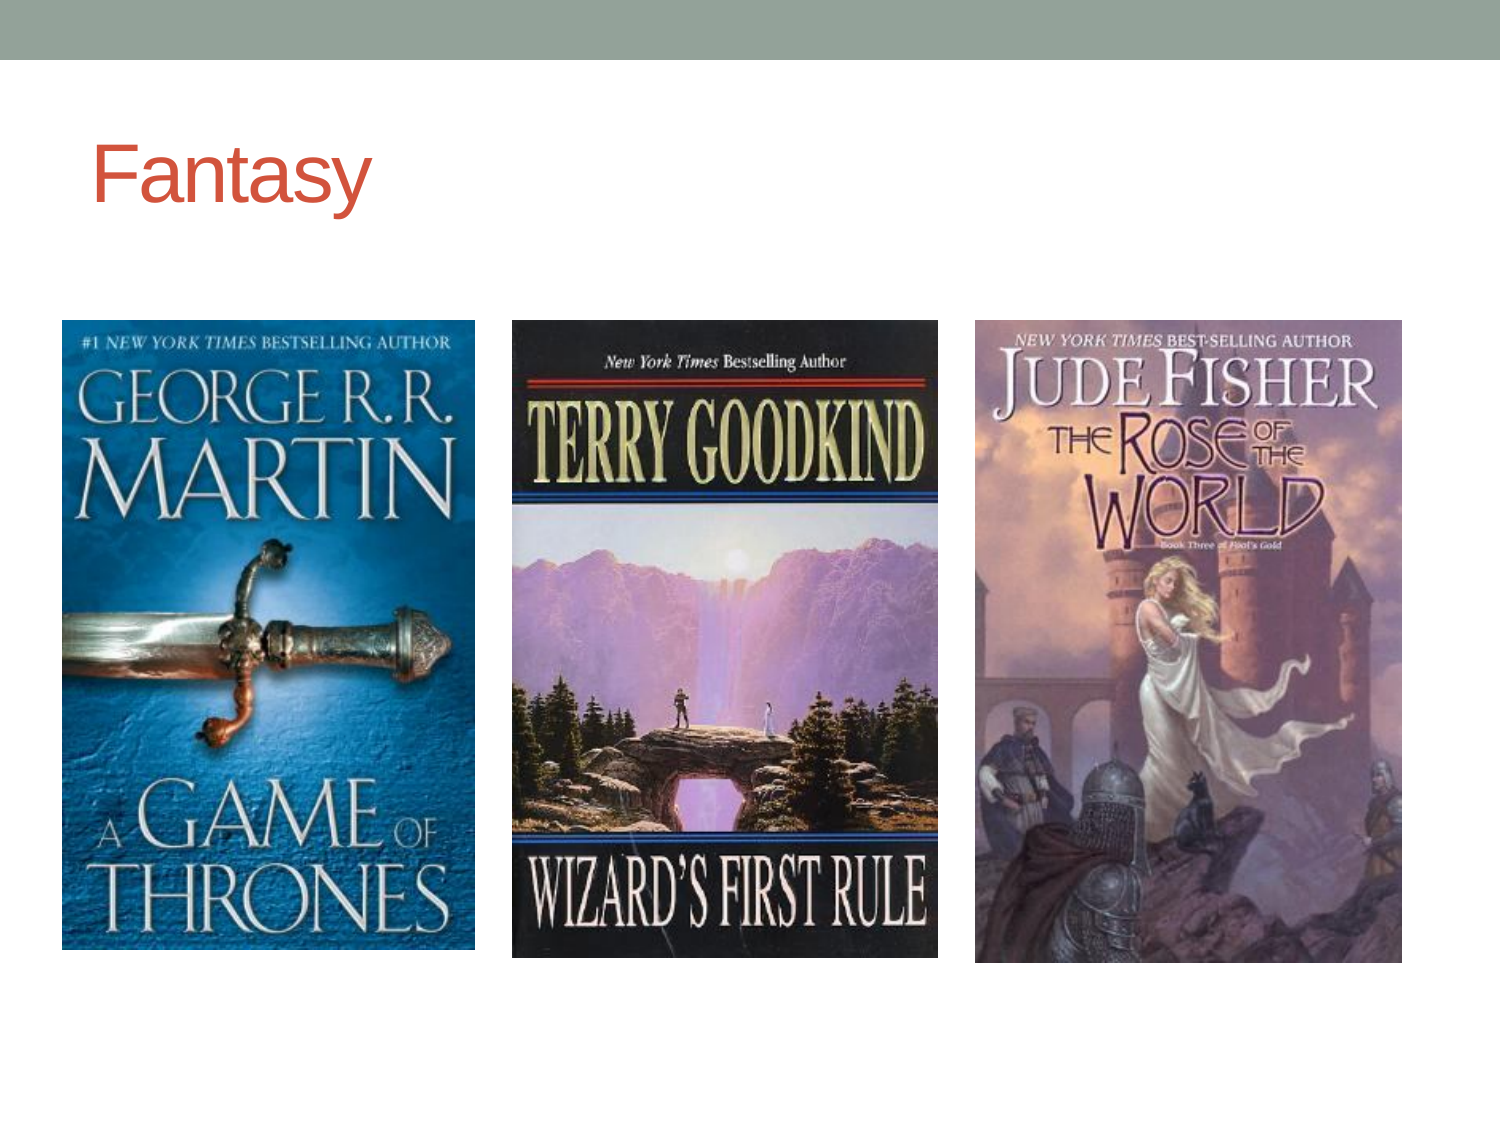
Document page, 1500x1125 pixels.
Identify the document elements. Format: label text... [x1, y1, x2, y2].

title Fantasy [75, 87, 1425, 250]
picture [974, 320, 1403, 963]
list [62, 319, 476, 951]
picture [512, 320, 938, 958]
